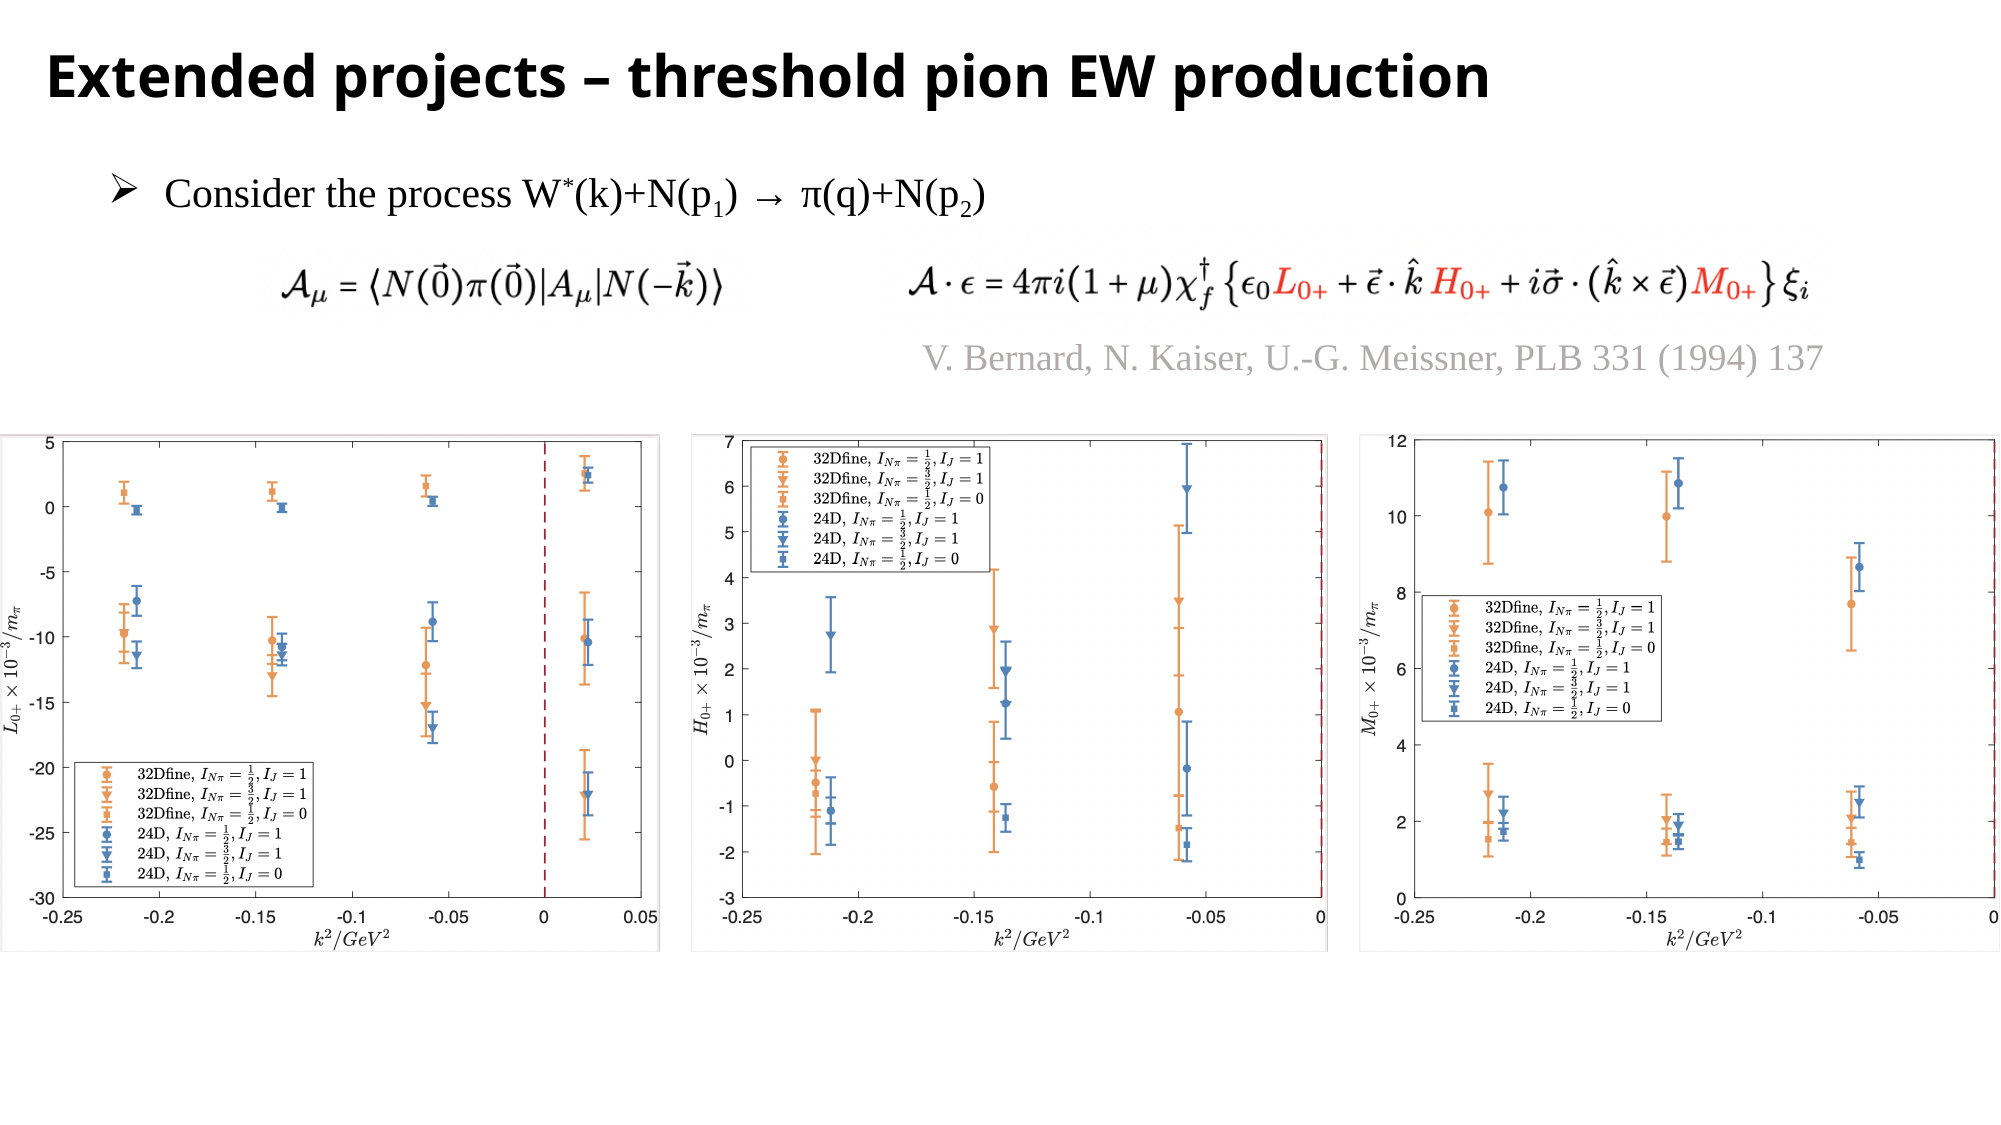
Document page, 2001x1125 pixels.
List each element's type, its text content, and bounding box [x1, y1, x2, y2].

picture [0, 434, 660, 952]
picture [691, 434, 1328, 952]
text_box Consider the process W*(k)+N(p1) → π(q)+N(p2) [93, 158, 1165, 230]
picture [260, 248, 747, 326]
text_box Extended projects – threshold pion EW production [30, 0, 1672, 158]
picture [1359, 434, 2000, 952]
text_box V. Bernard, N. Kaiser, U.-G. Meissner, PLB 331 (1994) 137 [907, 325, 2000, 386]
picture [882, 223, 1833, 343]
